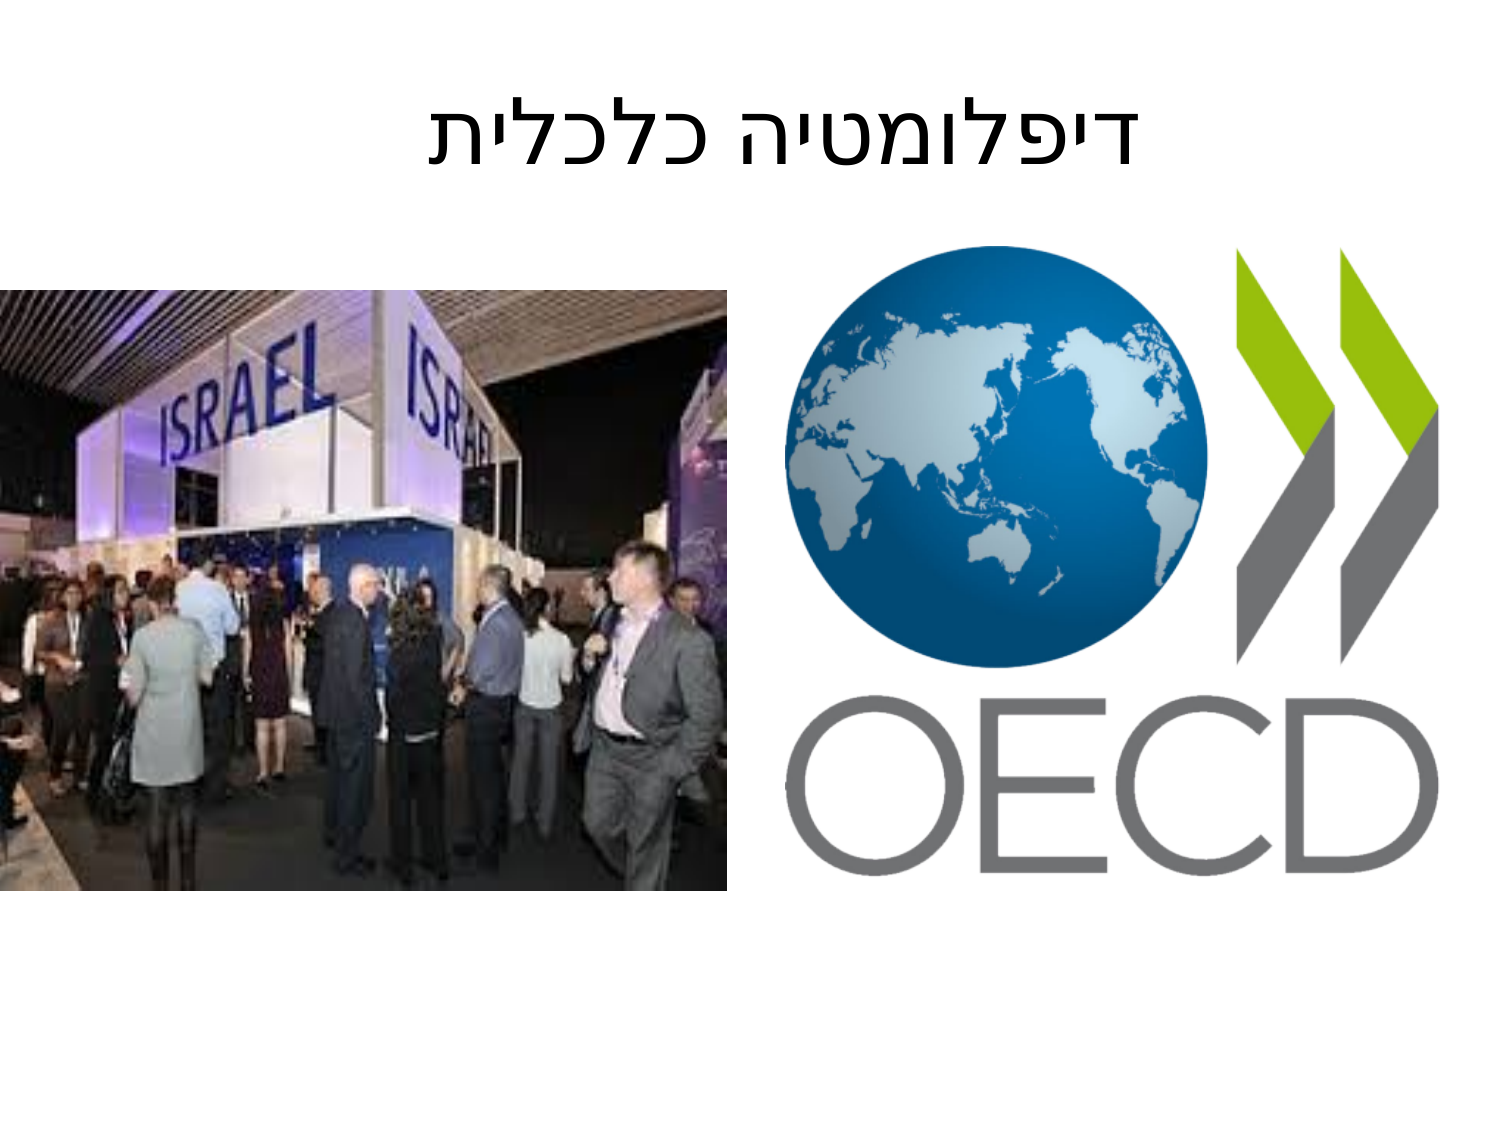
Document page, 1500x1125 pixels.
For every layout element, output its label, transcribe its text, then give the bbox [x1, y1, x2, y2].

picture [0, 290, 727, 891]
picture [785, 245, 1466, 891]
title דיפלומטיה כלכלית [159, 68, 1388, 188]
